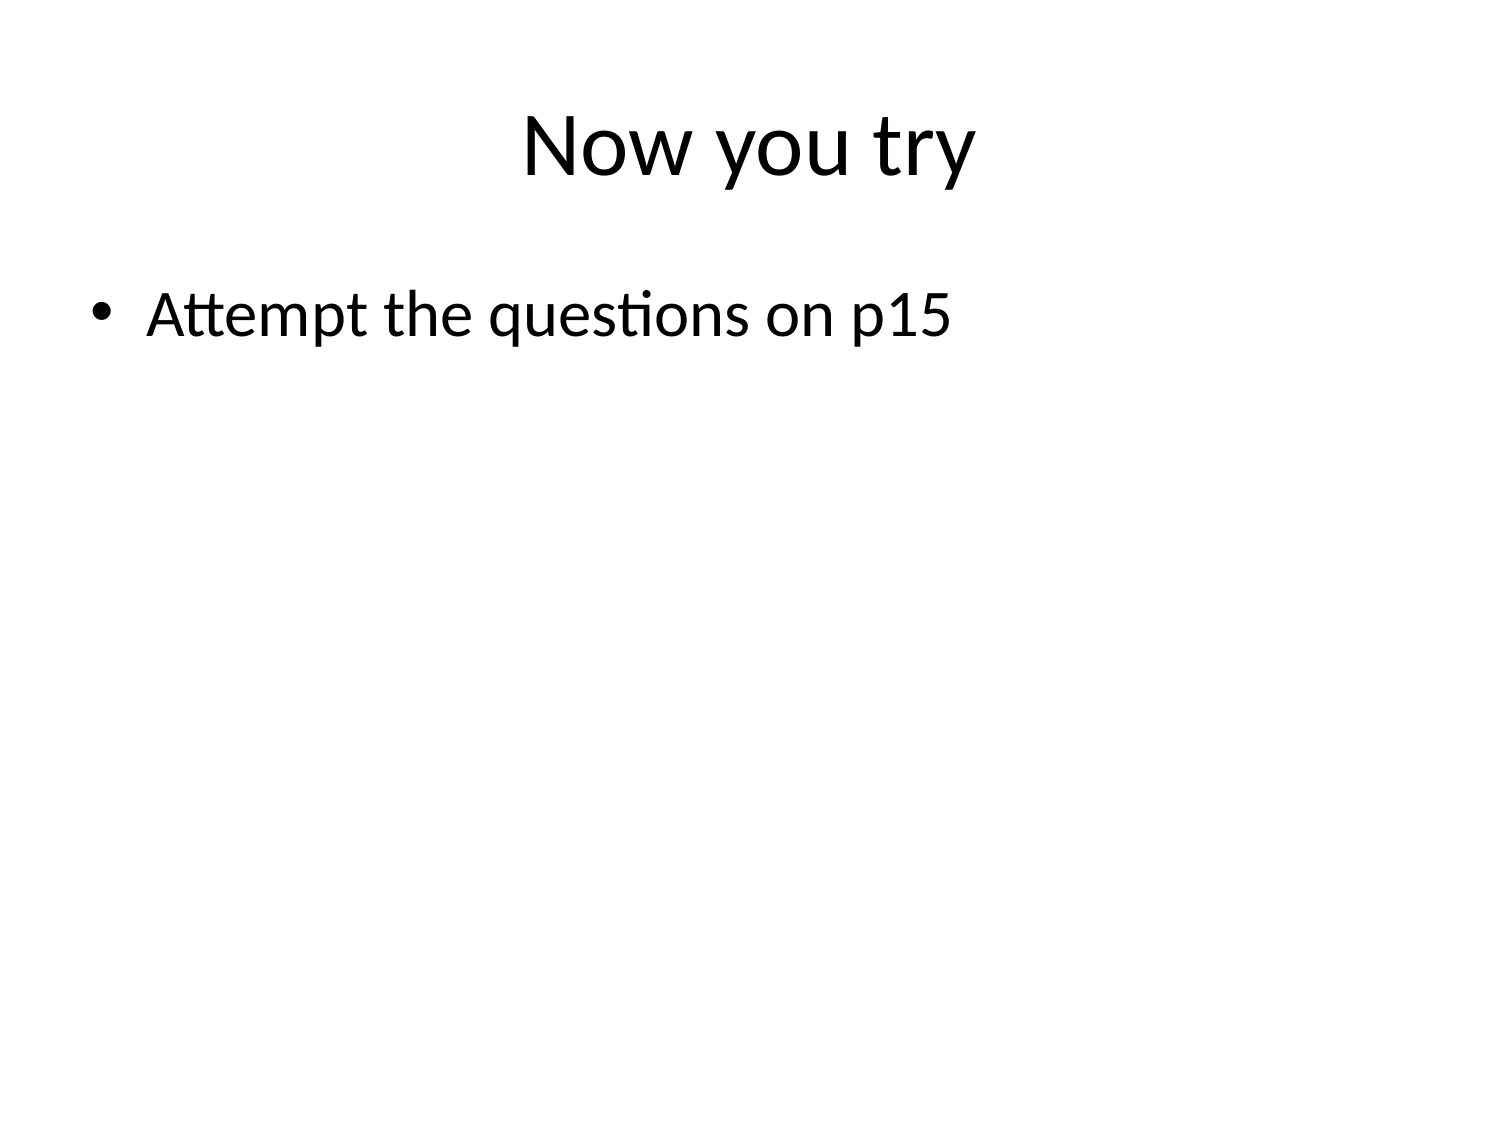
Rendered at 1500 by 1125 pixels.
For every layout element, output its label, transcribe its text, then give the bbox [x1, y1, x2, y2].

list Attempt the questions on p15 [75, 262, 1425, 1005]
title Now you try [75, 45, 1425, 233]
